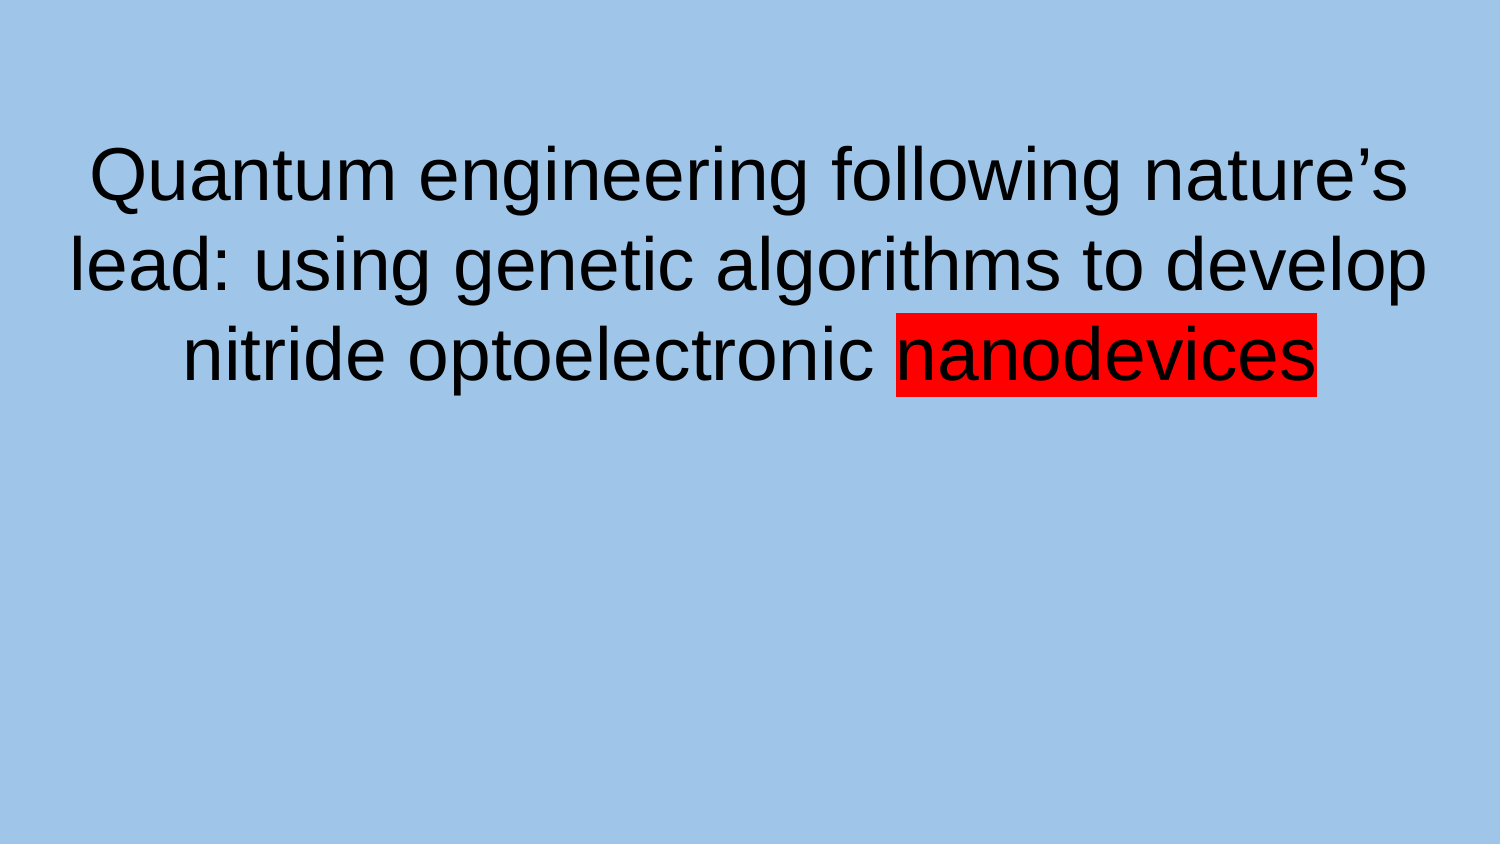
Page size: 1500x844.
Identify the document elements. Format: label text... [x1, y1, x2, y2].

title Quantum engineering following nature’s lead: using genetic algorithms to develop nitride optoelectronic nanodevices [51, 98, 1449, 411]
